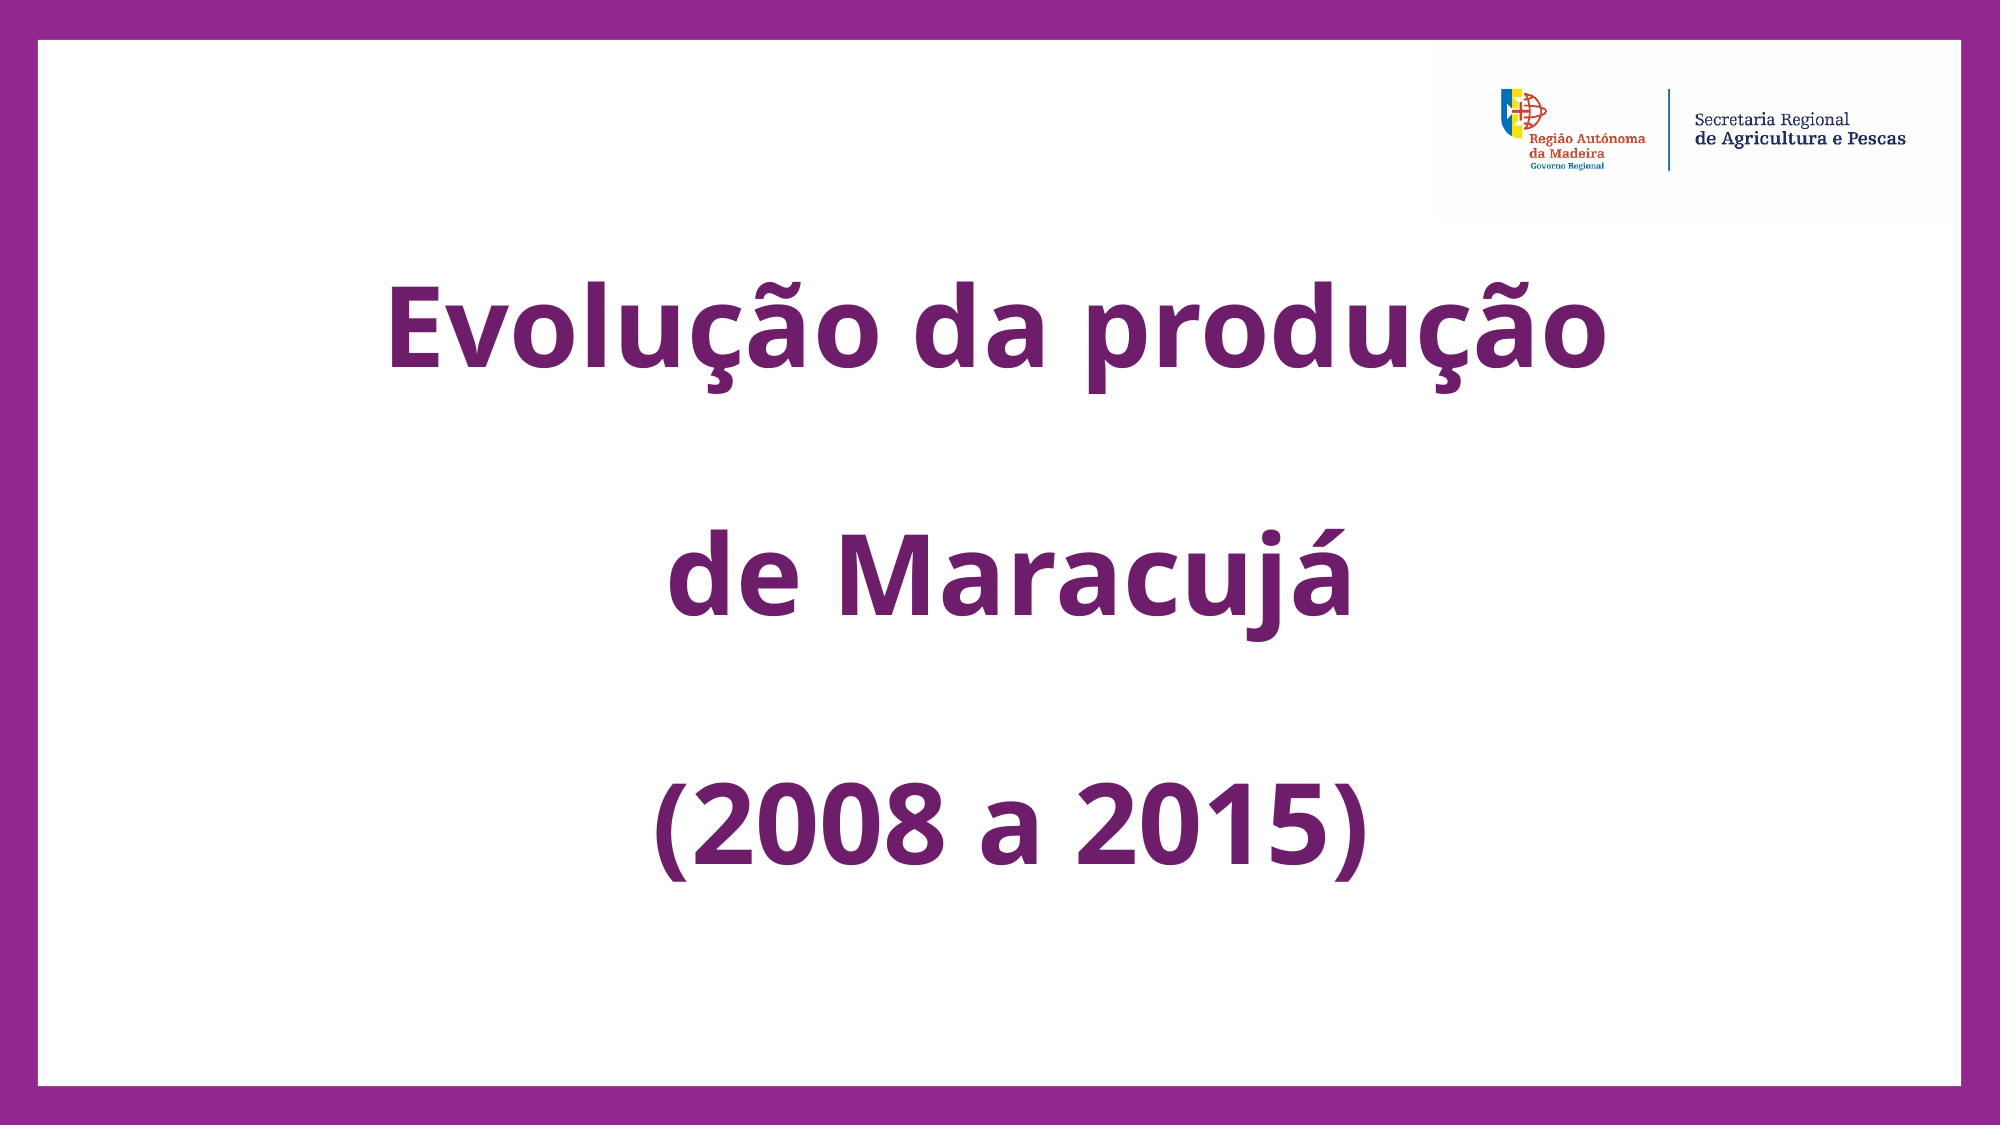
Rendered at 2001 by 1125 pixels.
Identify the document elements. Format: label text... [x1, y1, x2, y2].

picture [1435, 40, 1957, 221]
list Evolução da produção de Maracujá (2008 a 2015) [106, 179, 1871, 1026]
